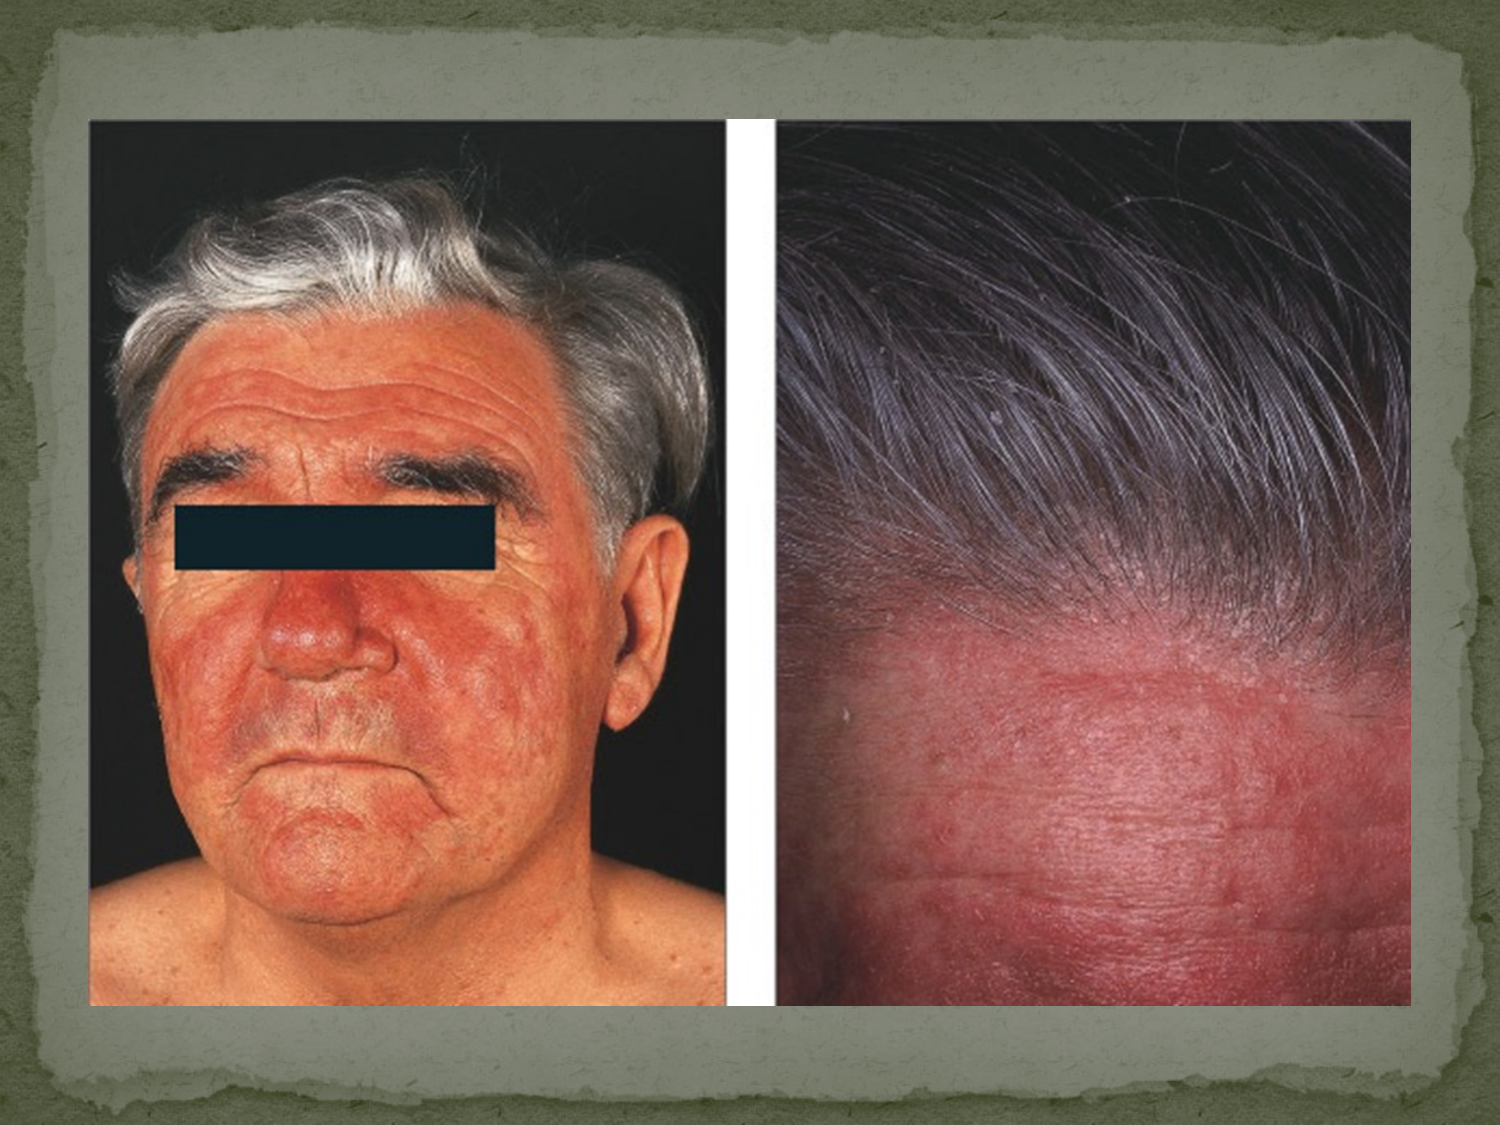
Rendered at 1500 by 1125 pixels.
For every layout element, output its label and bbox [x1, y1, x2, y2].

picture [88, 119, 1411, 1006]
